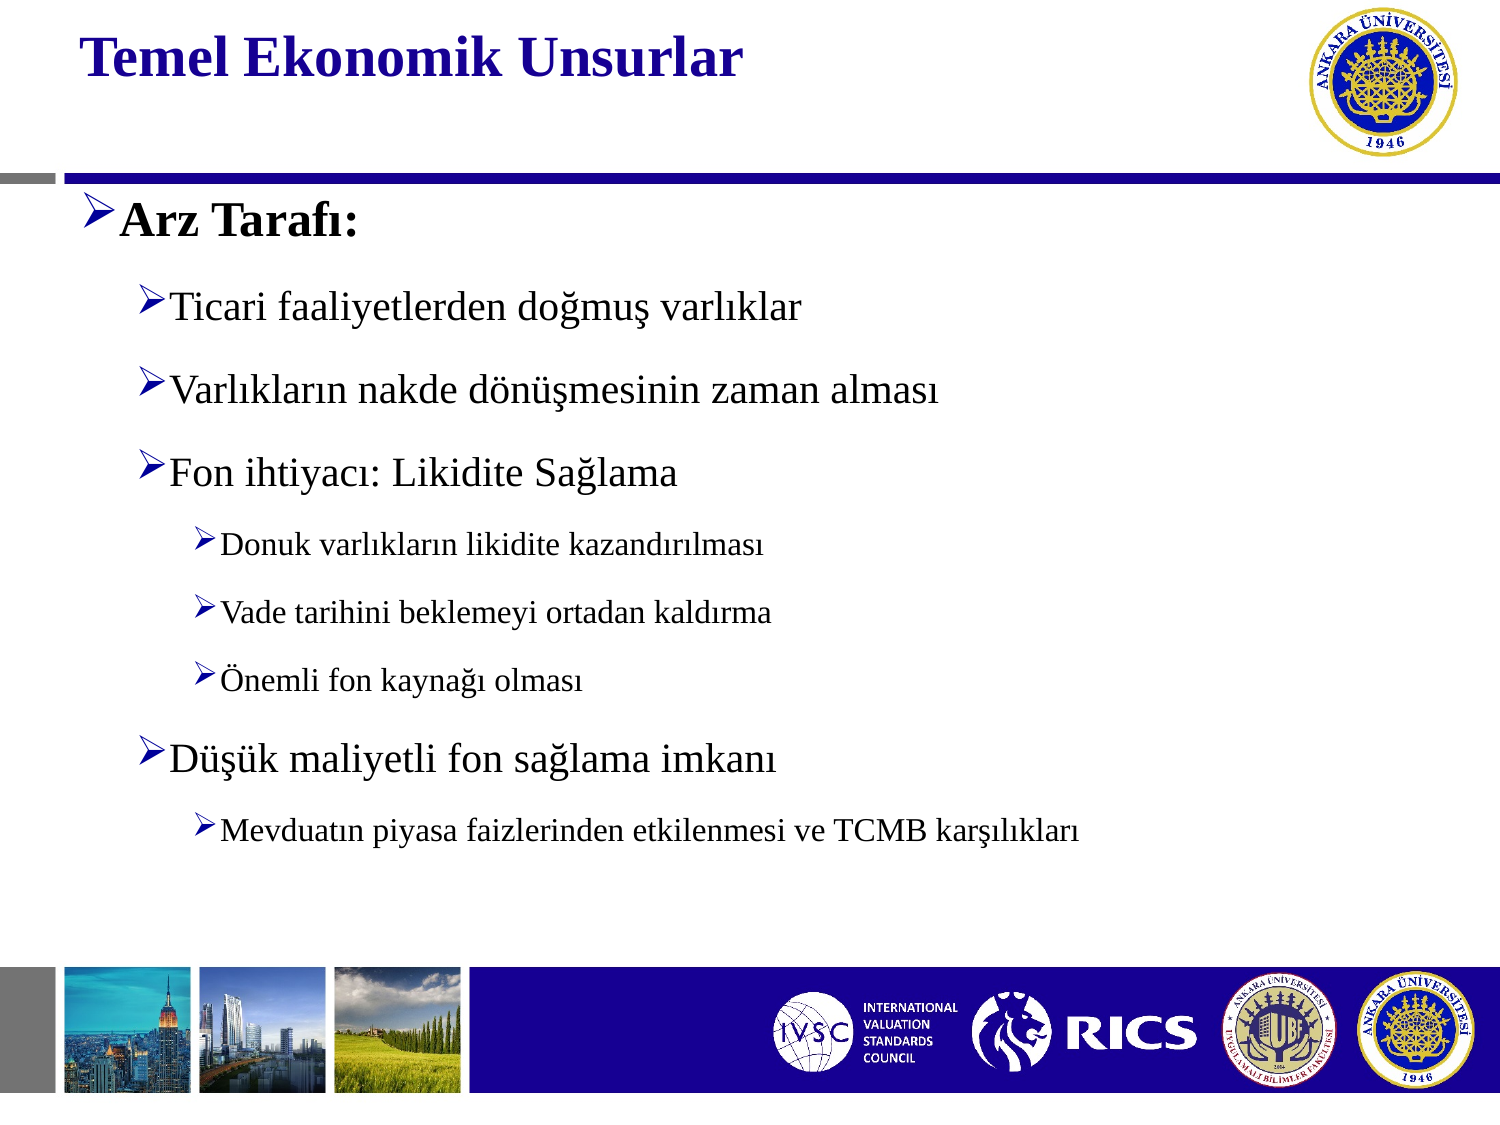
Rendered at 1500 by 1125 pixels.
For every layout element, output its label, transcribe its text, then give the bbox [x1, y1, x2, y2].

picture [0, 0, 1500, 1125]
list Arz Tarafı: Ticari faaliyetlerden doğmuş varlıklar Varlıkların nakde dönüşmesinin zaman alması Fon ihtiyacı: Likidite Sağlama Donuk varlıkların likidite kazandırılması Vade tarihini beklemeyi ortadan kaldırma Önemli fon kaynağı olması Düşük maliyetli fon sağlama imkanı Mevduatın piyasa faizlerinden etkilenmesi ve TCMB karşılıkları [64, 149, 1451, 988]
title Temel Ekonomik Unsurlar [64, 18, 1319, 172]
